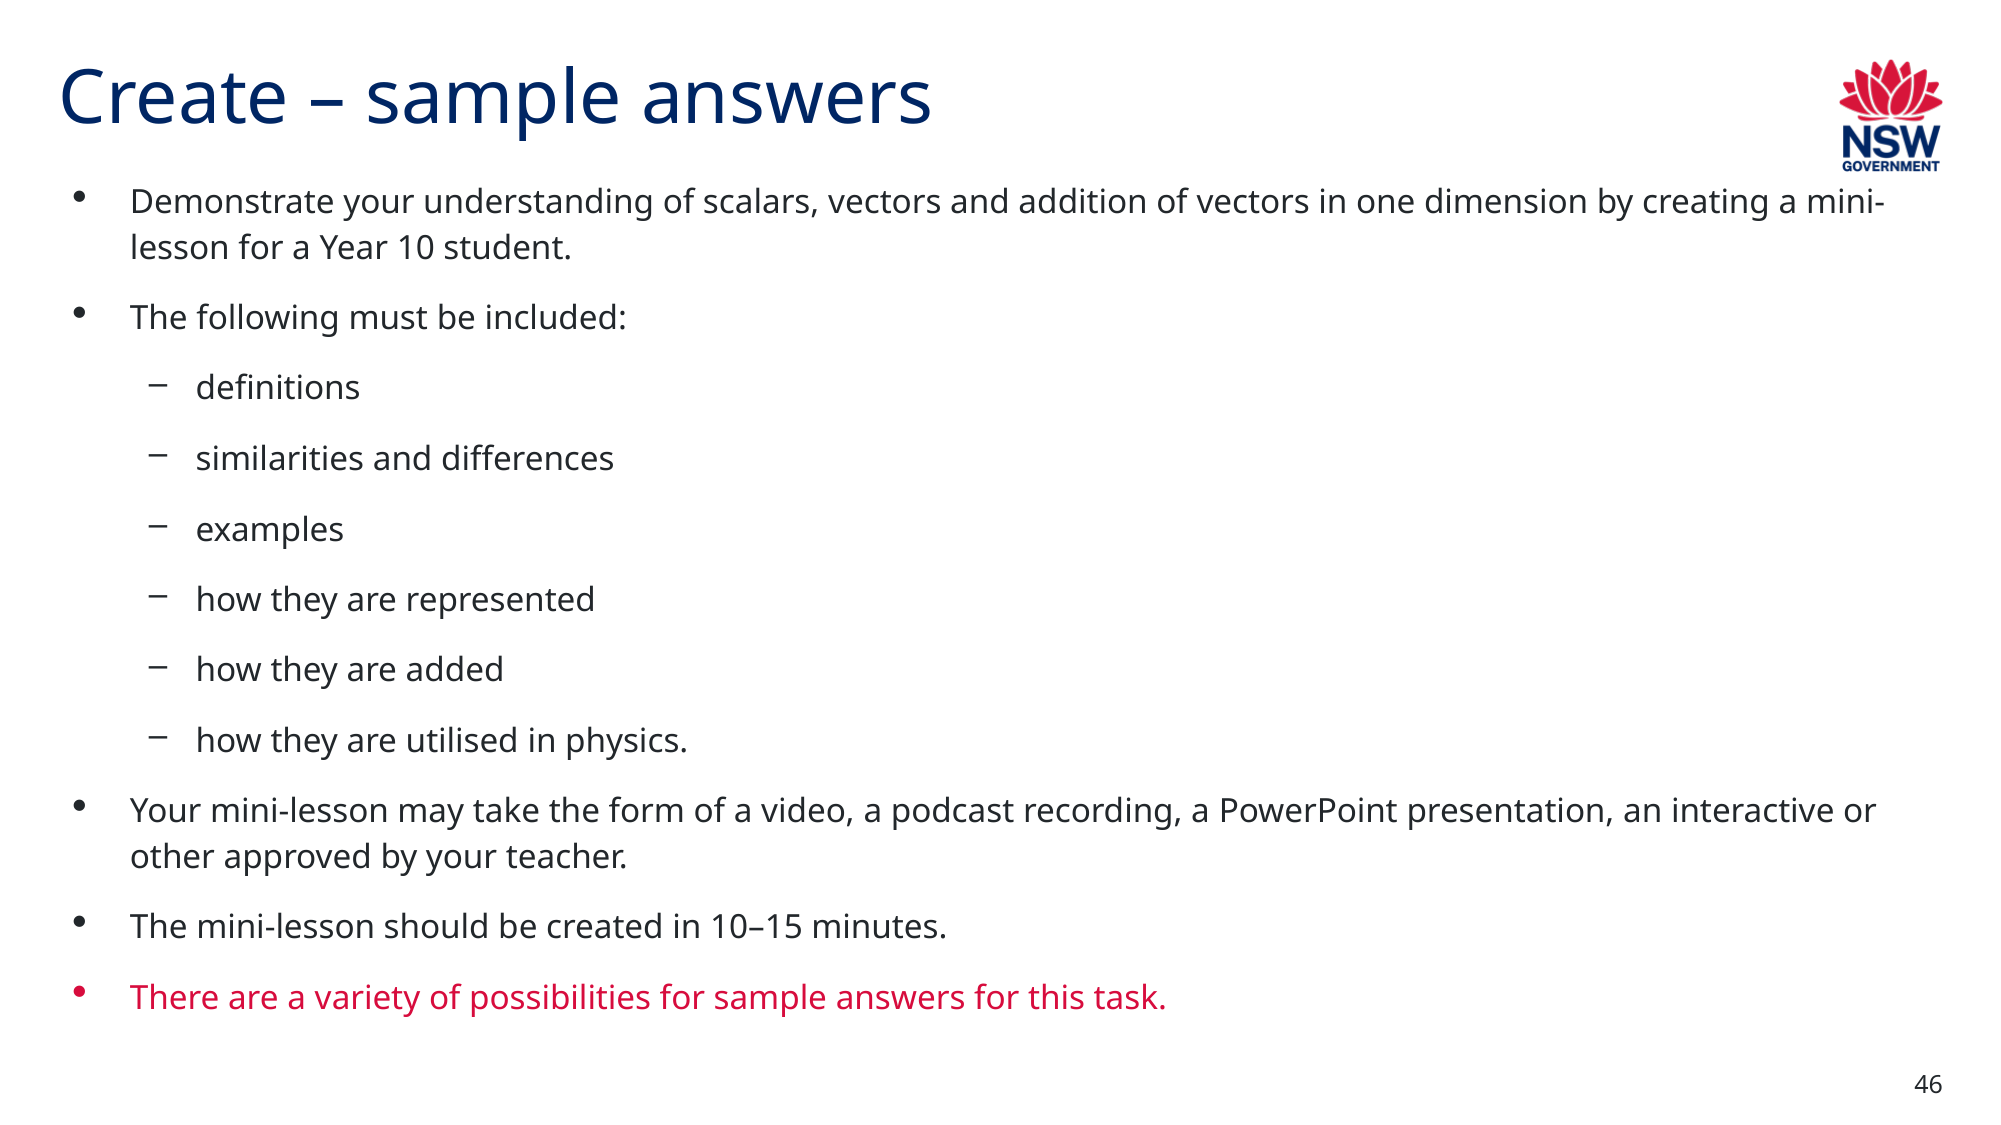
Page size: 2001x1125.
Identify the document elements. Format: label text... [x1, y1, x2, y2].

title Create – sample answers [59, 59, 1713, 149]
text_box Demonstrate your understanding of scalars, vectors and addition of vectors in one dimension by creating a mini-lesson for a Year 10 student. The following must be included: definitions similarities and differences examples how they are represented how they are added how they are utilised in physics. Your mini-lesson may take the form of a video, a podcast recording, a PowerPoint presentation, an interactive or other approved by your teacher. The mini-lesson should be created in 10–15 minutes. There are a variety of possibilities for sample answers for this task. [58, 167, 1943, 1042]
picture [1839, 59, 1943, 167]
slide_number 46 [1824, 1068, 1943, 1099]
